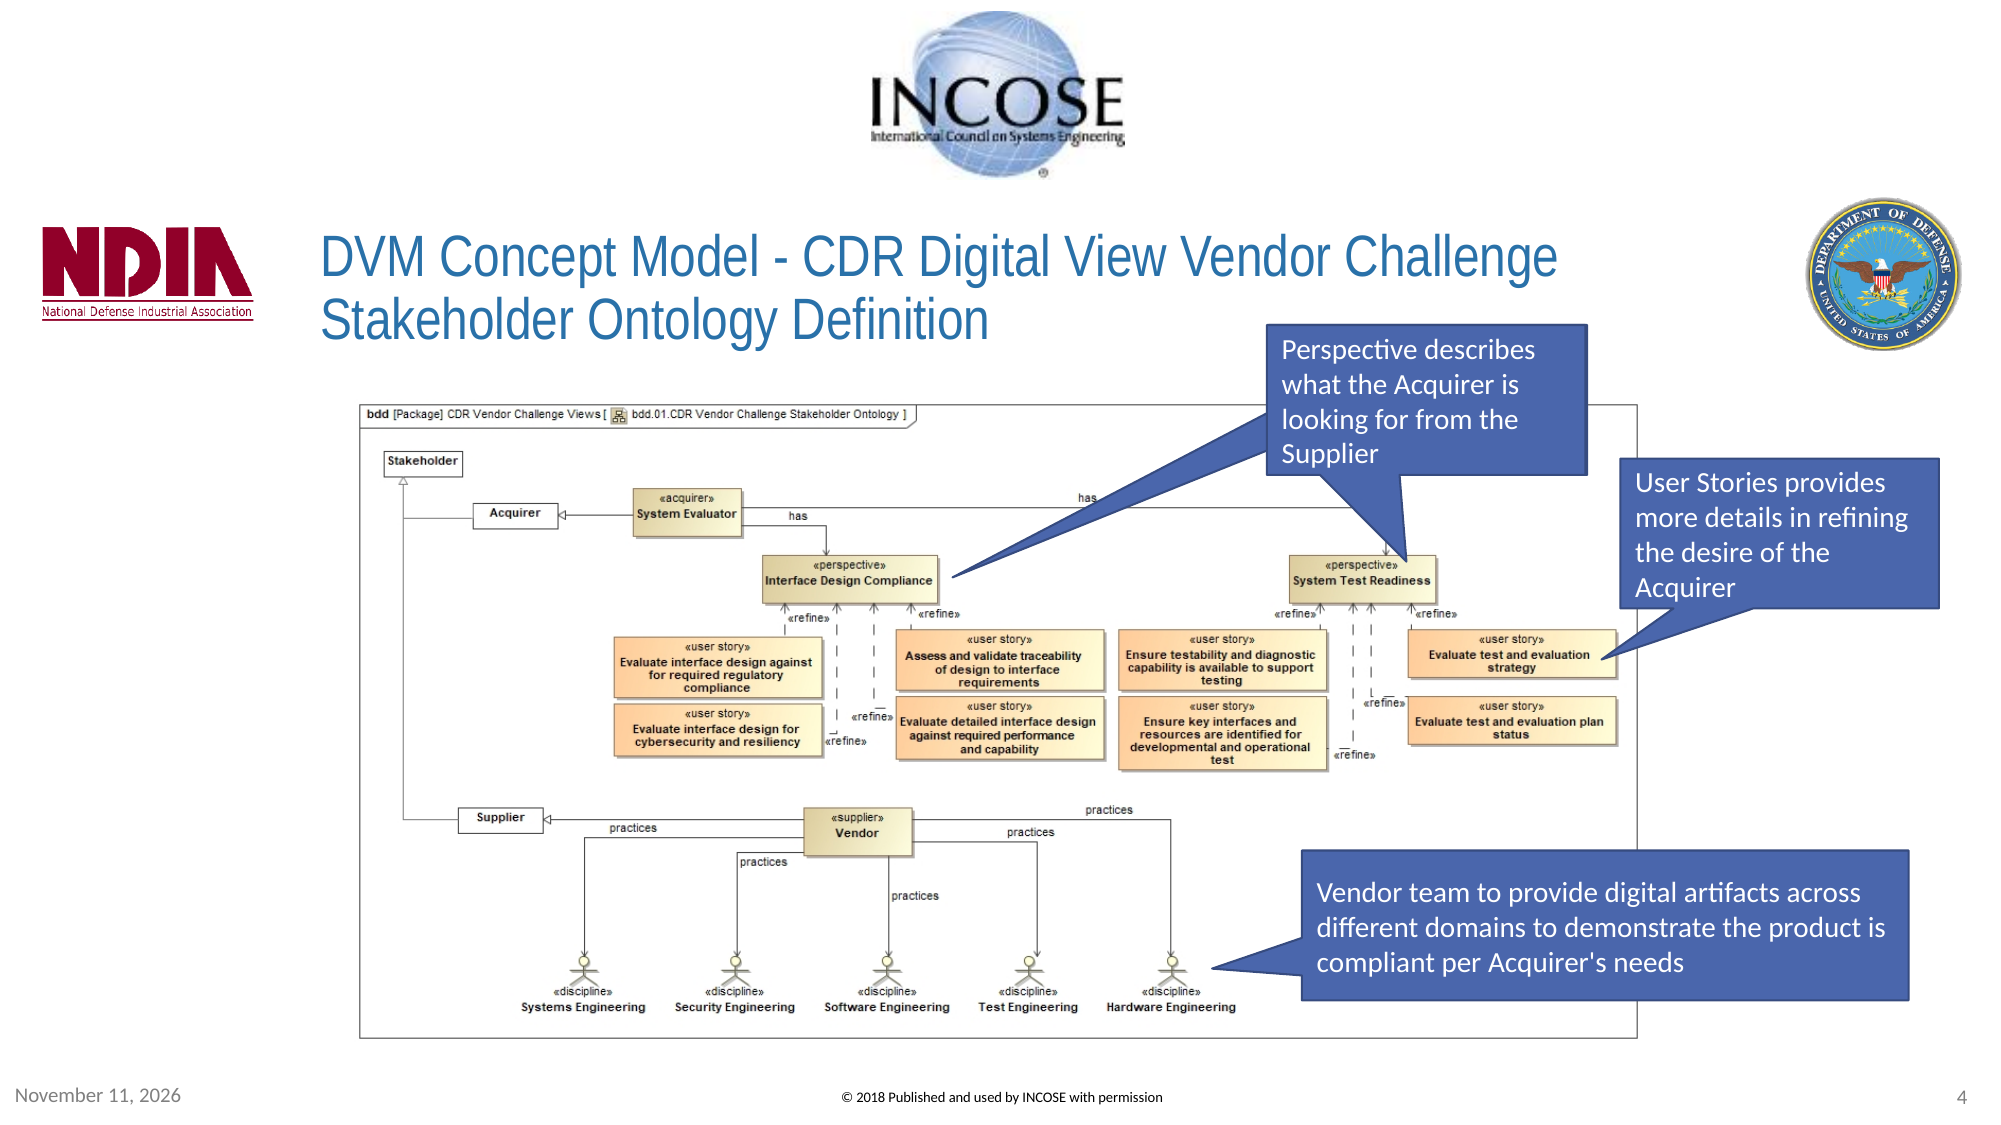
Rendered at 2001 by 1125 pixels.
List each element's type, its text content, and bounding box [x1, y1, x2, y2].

title DVM Concept Model - CDR Digital View Vendor Challenge Stakeholder Ontology Definition [305, 199, 1754, 379]
text_box Vendor team to provide digital artifacts across different domains to demonstrate the product is compliant per Acquirer's needs [1644, 849, 1910, 1002]
picture [41, 227, 254, 321]
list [354, 399, 1642, 1044]
picture [871, 11, 1125, 180]
picture [1805, 197, 1962, 351]
text_box User Stories provides more details in refining the desire of the Acquirer [1644, 457, 1940, 647]
text_box Perspective describes what the Acquirer is looking for from the Supplier [1265, 323, 1587, 387]
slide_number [0, 1064, 224, 1124]
slide_number 4 [1924, 1065, 2000, 1125]
